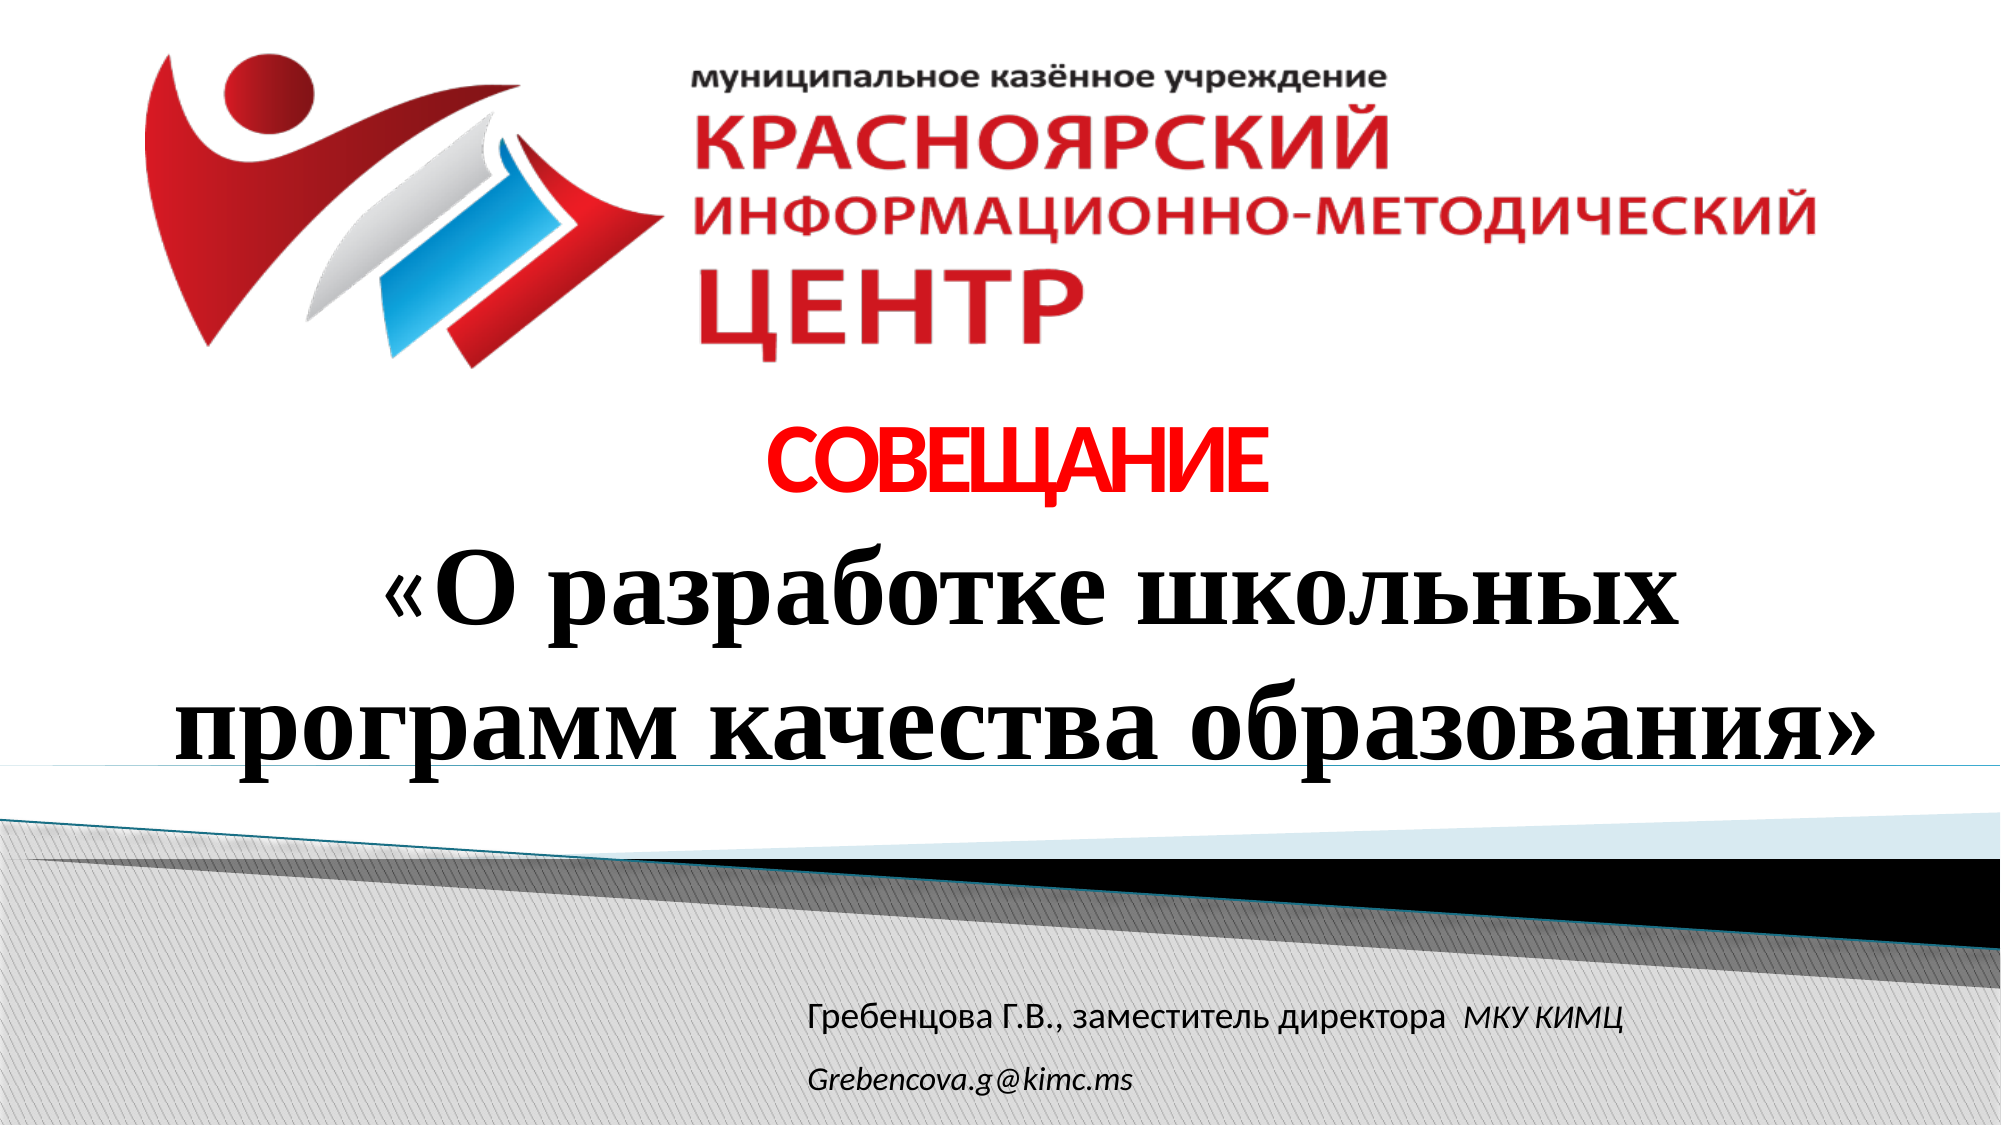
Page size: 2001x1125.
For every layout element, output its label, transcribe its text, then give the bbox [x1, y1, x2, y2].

picture [7, 859, 2000, 989]
text_box Гребенцова Г.В., заместитель директора МКУ КИМЦ Grebencova.g@kimc.ms [792, 983, 1969, 1105]
picture [145, 50, 1910, 375]
text_box СОВЕЩАНИЕ «О разработке школьных программ качества образования» [117, 385, 1937, 860]
